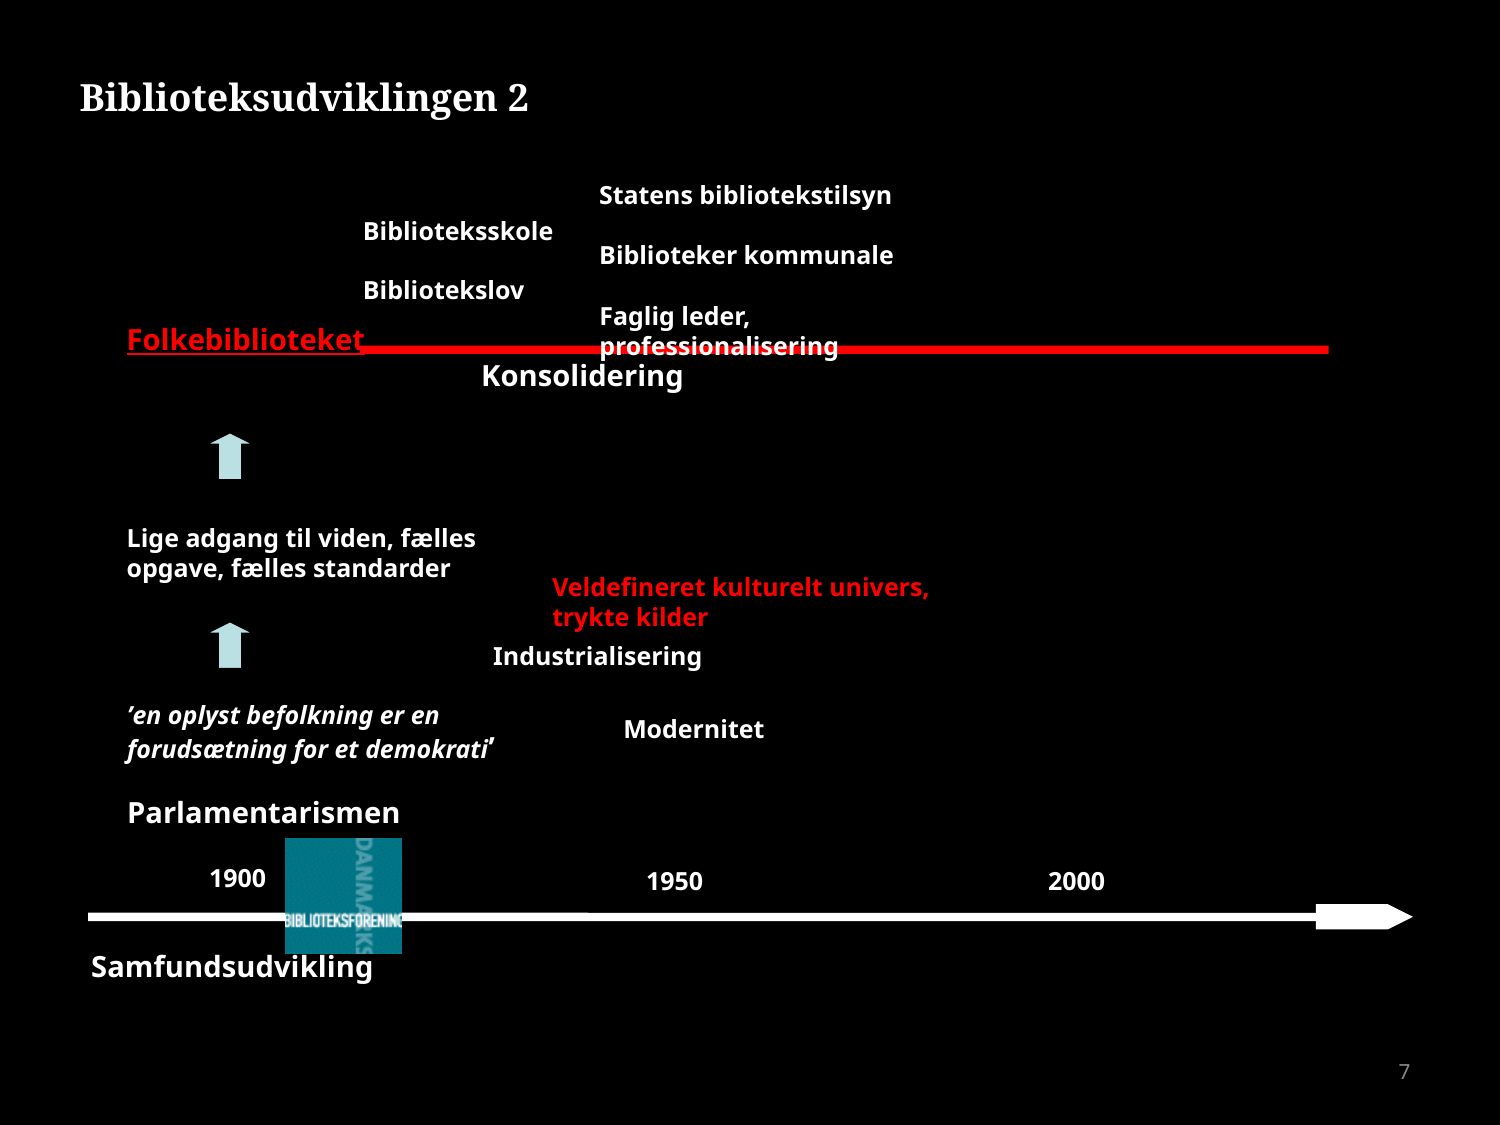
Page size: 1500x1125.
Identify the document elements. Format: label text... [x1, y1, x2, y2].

text_box ’en oplyst befolkning er en forudsætning for et demokrati’ [112, 692, 538, 773]
text_box 1950 [631, 857, 762, 903]
text_box Faglig leder, professionalisering [584, 292, 1010, 368]
text_box [206, 621, 254, 669]
text_box Industrialisering [478, 633, 904, 678]
text_box Biblioteksskole [348, 208, 774, 253]
text_box Biblioteker kommunale [584, 231, 1010, 277]
text_box Modernitet [608, 706, 1034, 752]
text_box Biblioteksudviklingen 2 [64, 66, 555, 127]
text_box Parlamentarismen [112, 786, 538, 837]
text_box Samfundsudvikling [76, 940, 1211, 991]
text_box Veldefineret kulturelt univers, trykte kilder [537, 564, 963, 640]
text_box 1900 [194, 854, 280, 900]
text_box Konsolidering [466, 349, 892, 400]
text_box Lige adgang til viden, fælles opgave, fælles standarder [111, 515, 537, 590]
picture [285, 837, 402, 955]
text_box [1316, 904, 1412, 929]
slide_number 7 [1074, 1024, 1426, 1103]
text_box Bibliotekslov [348, 267, 774, 312]
text_box Statens bibliotekstilsyn [584, 172, 1010, 218]
text_box Folkebiblioteket [111, 314, 537, 364]
text_box [206, 432, 254, 480]
text_box 2000 [1033, 857, 1164, 903]
